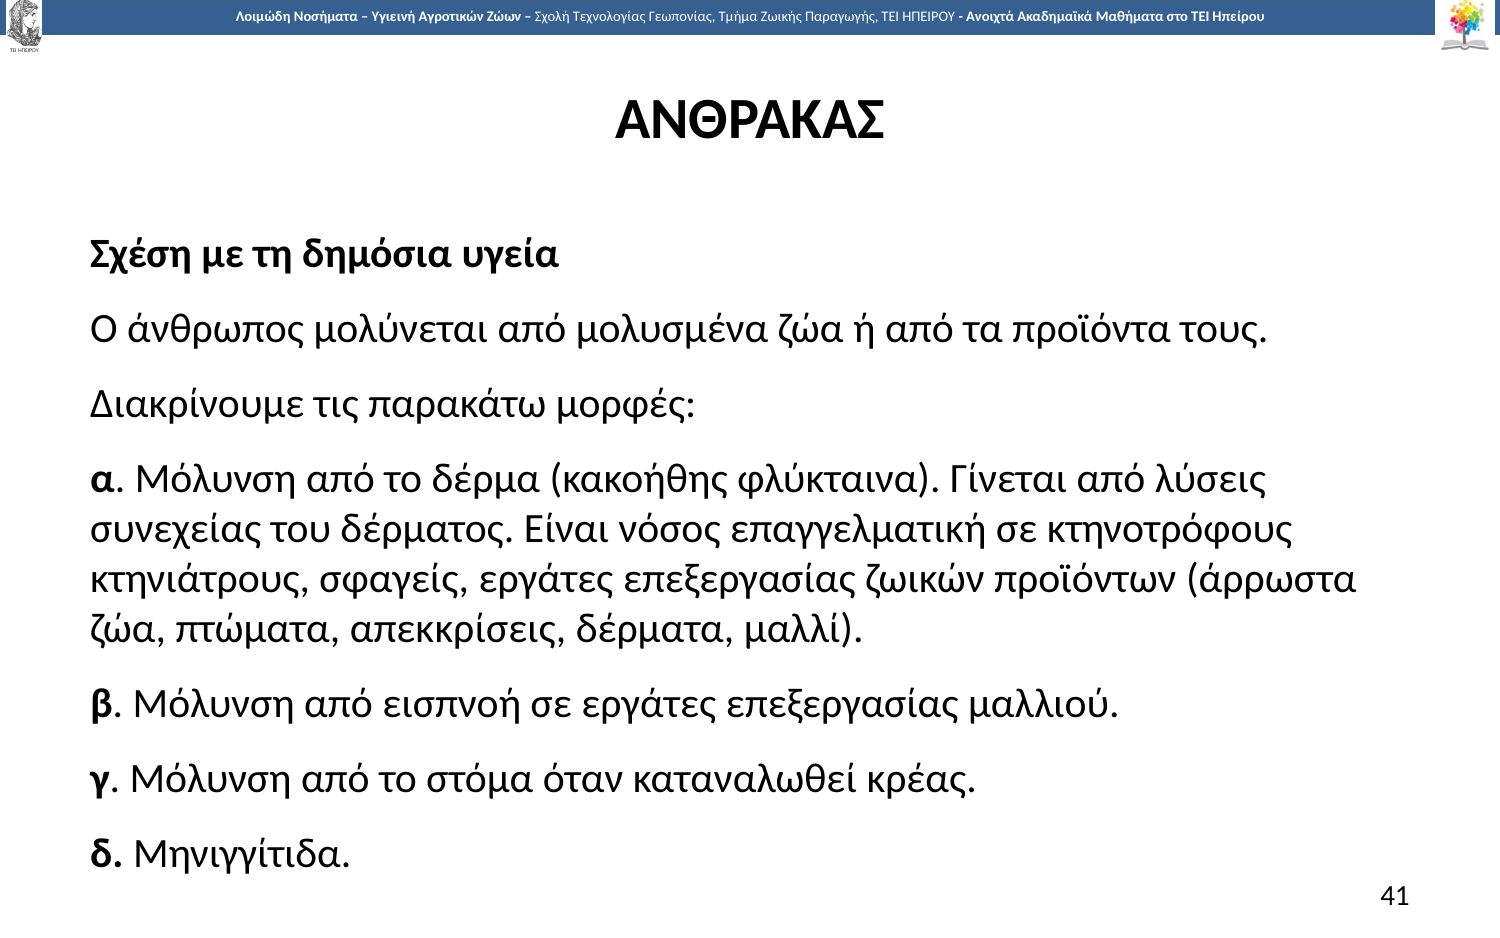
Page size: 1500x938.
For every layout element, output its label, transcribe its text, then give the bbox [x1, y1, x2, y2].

list Σχέση με τη δημόσια υγεία Ο άνθρωπος μολύνεται από μολυσμένα ζώα ή από τα προϊόντα τους. Διακρίνουμε τις παρακάτω μορφές: α. Μόλυνση από το δέρμα (κακοήθης φλύκταινα). Γίνεται από λύσεις συνεχείας του δέρματος. Είναι νόσος επαγγελματική σε κτηνοτρόφους κτηνιάτρους, σφαγείς, εργάτες επεξεργασίας ζωικών προϊόντων (άρρωστα ζώα, πτώματα, απεκκρίσεις, δέρματα, μαλλί). β. Μόλυνση από εισπνοή σε εργάτες επεξεργασίας μαλλιού. γ. Μόλυνση από το στόμα όταν καταναλωθεί κρέας. δ. Μηνιγγίτιδα. [75, 218, 1425, 838]
title ΑΝΘΡΑΚΑΣ [75, 37, 1425, 194]
picture [6, 0, 42, 54]
slide_number 41 [1074, 868, 1425, 919]
picture [1435, 0, 1495, 52]
